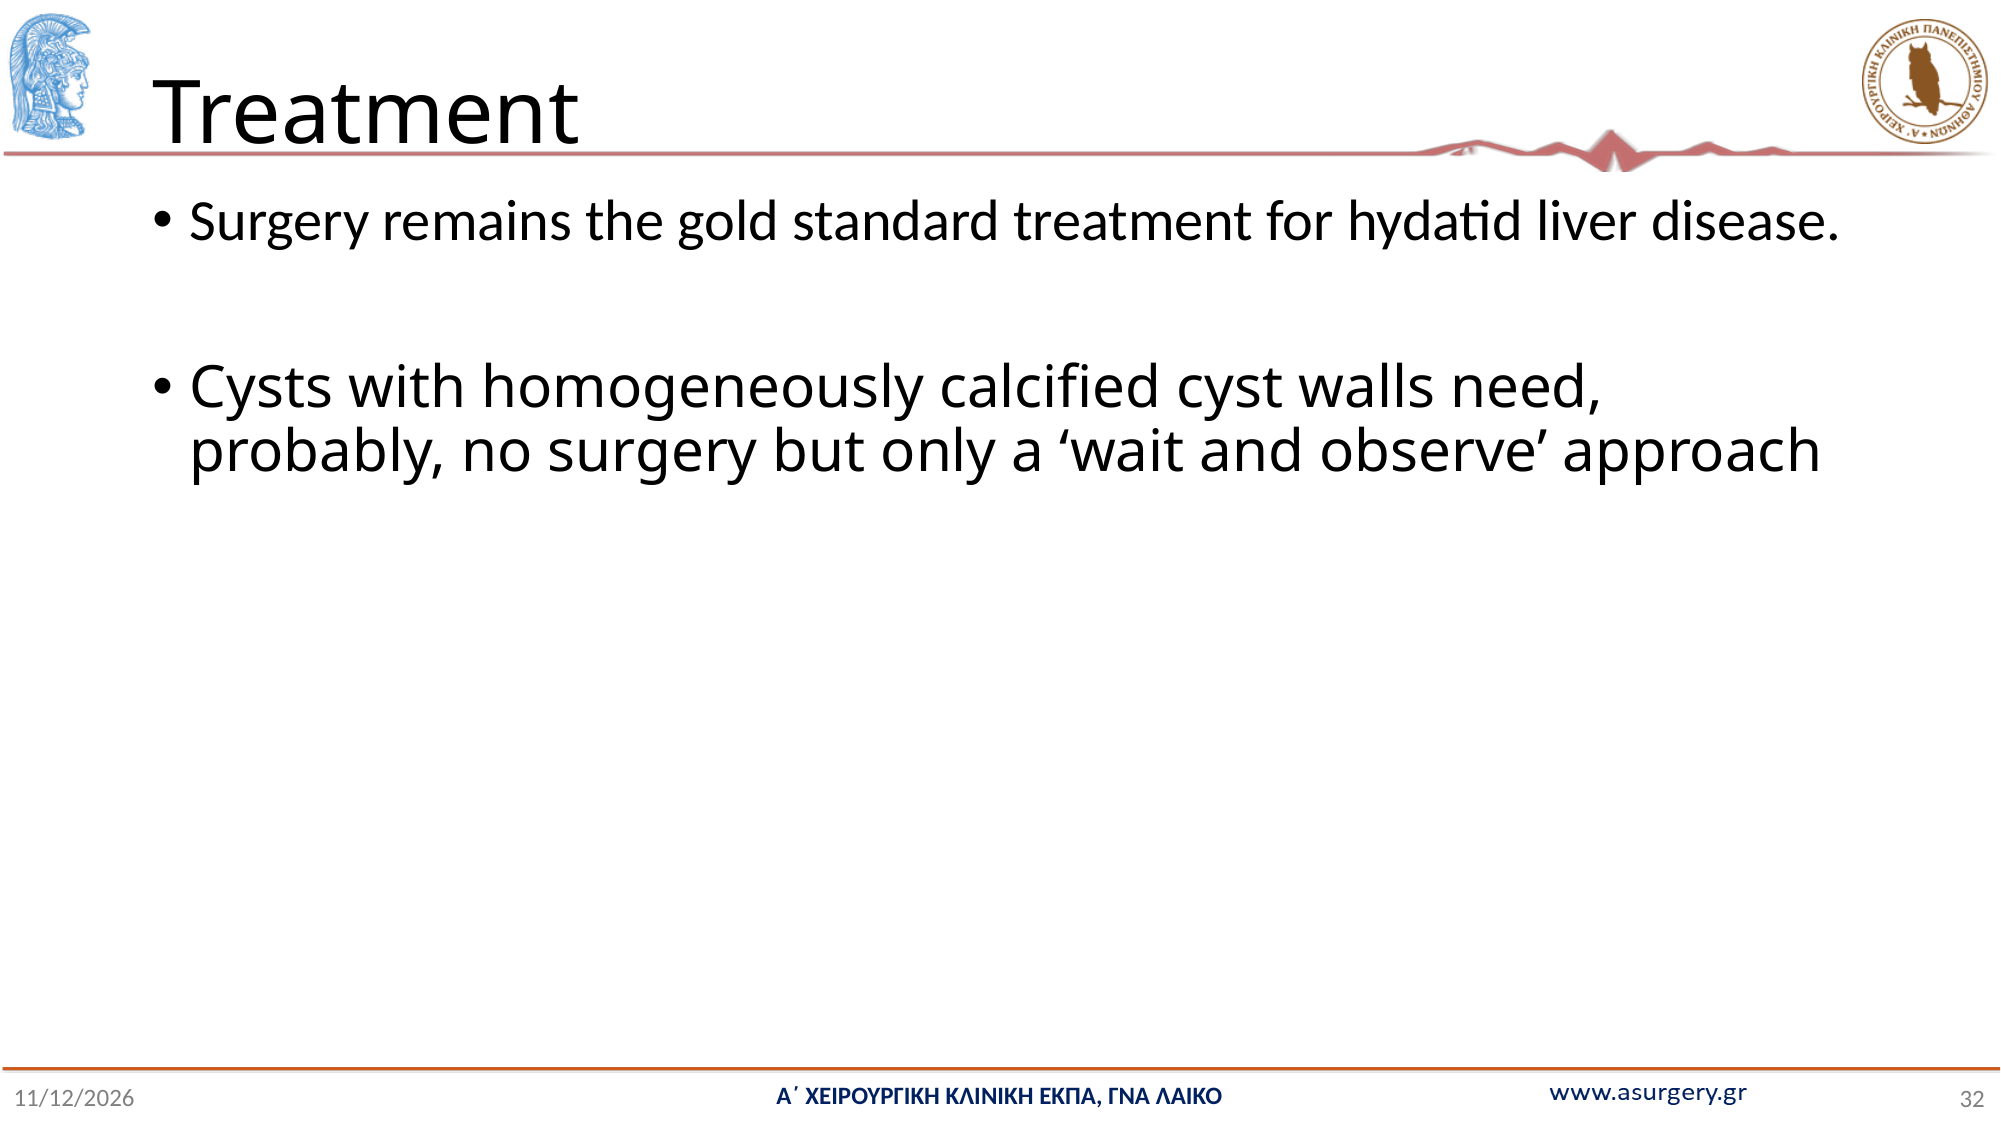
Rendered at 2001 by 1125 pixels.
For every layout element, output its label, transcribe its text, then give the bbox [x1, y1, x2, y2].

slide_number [0, 1070, 162, 1123]
slide_number 32 [1909, 1072, 2000, 1123]
footer Α΄ ΧΕΙΡΟΥΡΓΙΚΗ ΚΛΙΝΙΚΗ ΕΚΠΑ, ΓΝΑ ΛΑΙΚΟ [662, 1064, 1338, 1125]
list Surgery remains the gold standard treatment for hydatid liver disease. Cysts with homogeneously calcified cyst walls need, probably, no surgery but only a ‘wait and observe’ approach [137, 182, 1863, 1014]
picture [0, 0, 2000, 172]
picture [0, 1064, 662, 1073]
picture [1338, 1064, 2001, 1125]
title Treatment [137, 59, 1863, 171]
